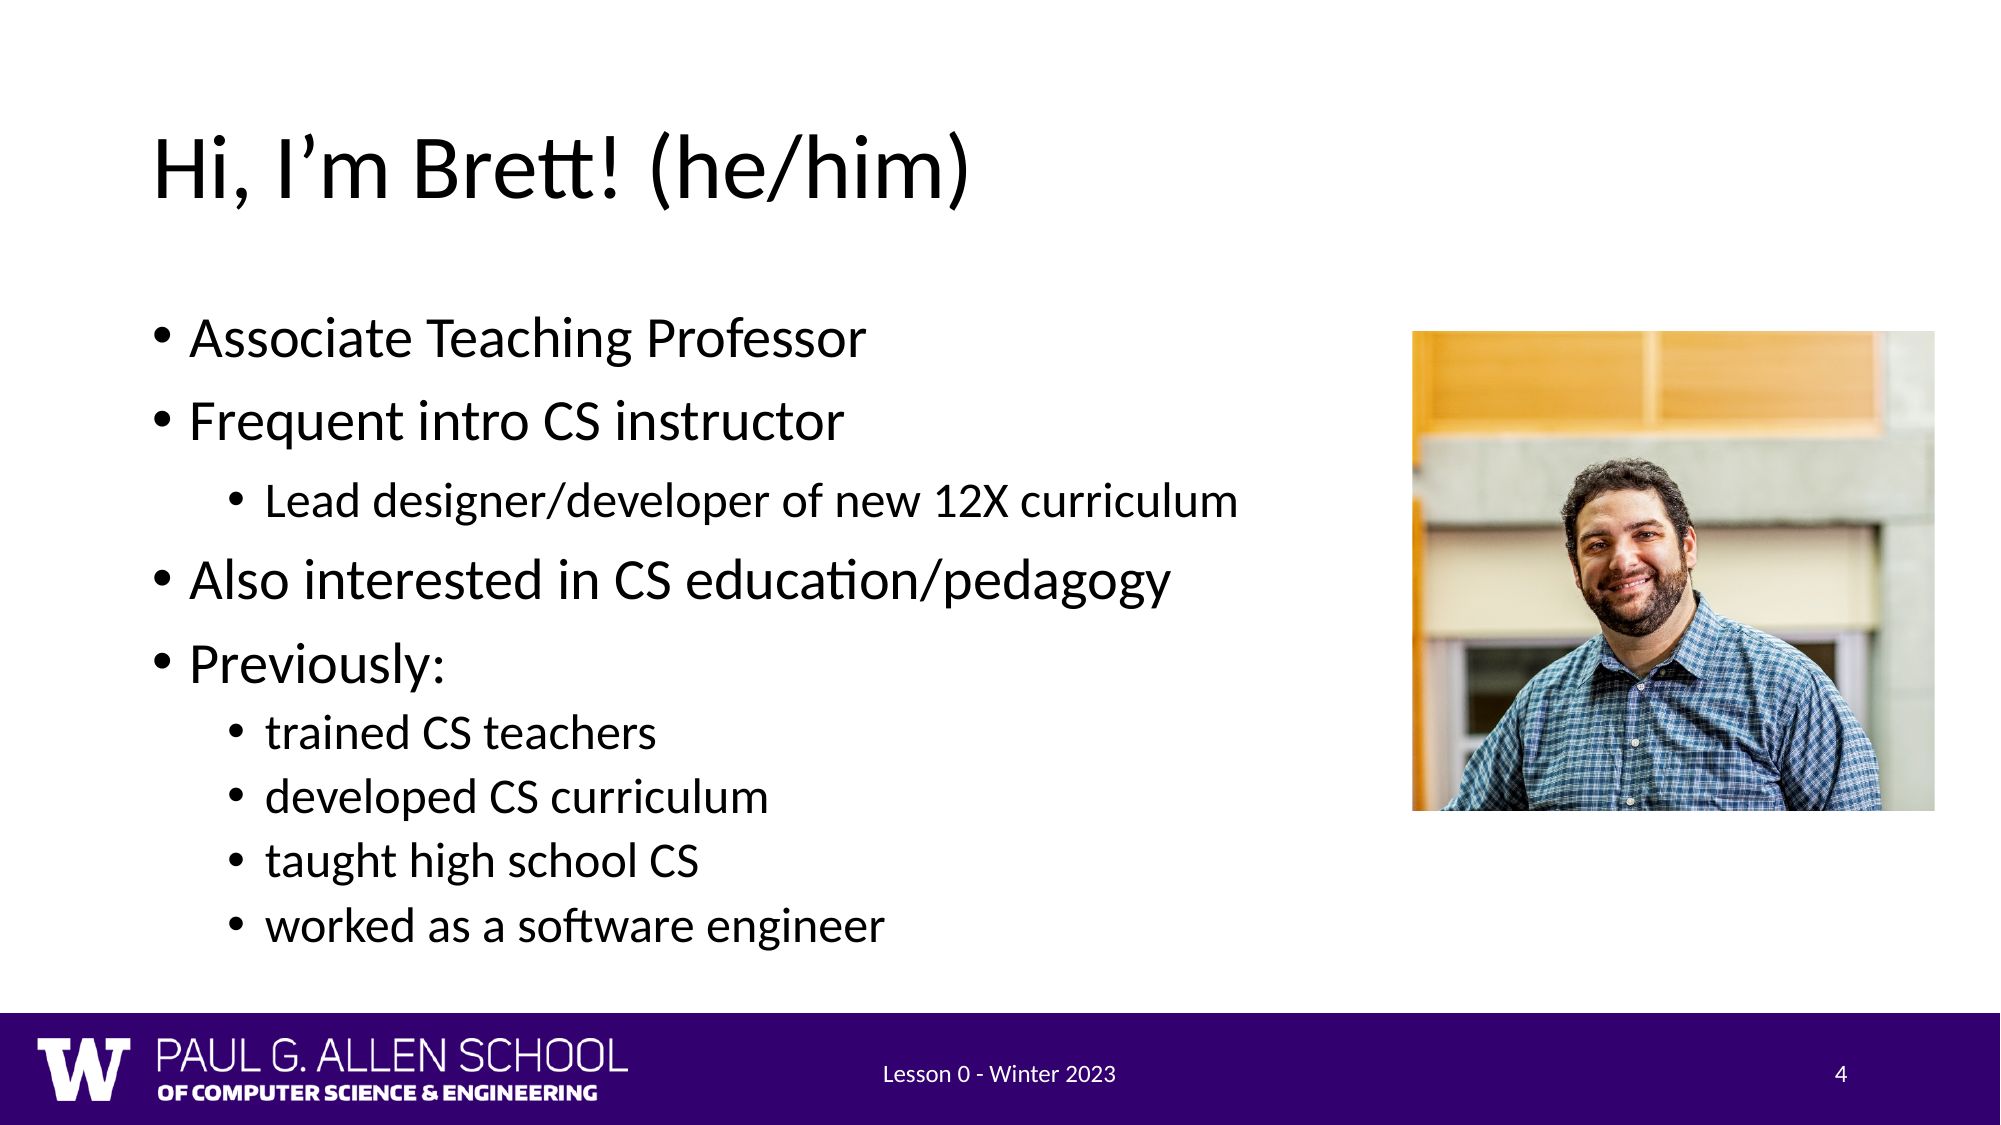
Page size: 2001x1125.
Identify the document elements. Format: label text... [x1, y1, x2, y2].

slide_number ‹#› [1412, 1042, 1863, 1103]
footer Lesson 0 - Winter 2023 [662, 1042, 1338, 1103]
picture [1412, 330, 1935, 811]
title Hi, I’m Brett! (he/him) [137, 59, 1863, 278]
list Associate Teaching Professor Frequent intro CS instructor Lead designer/developer of new 12X curriculum Also interested in CS education/pedagogy Previously: trained CS teachers developed CS curriculum taught high school CS worked as a software engineer [137, 299, 1377, 992]
picture [0, 1013, 2000, 1125]
